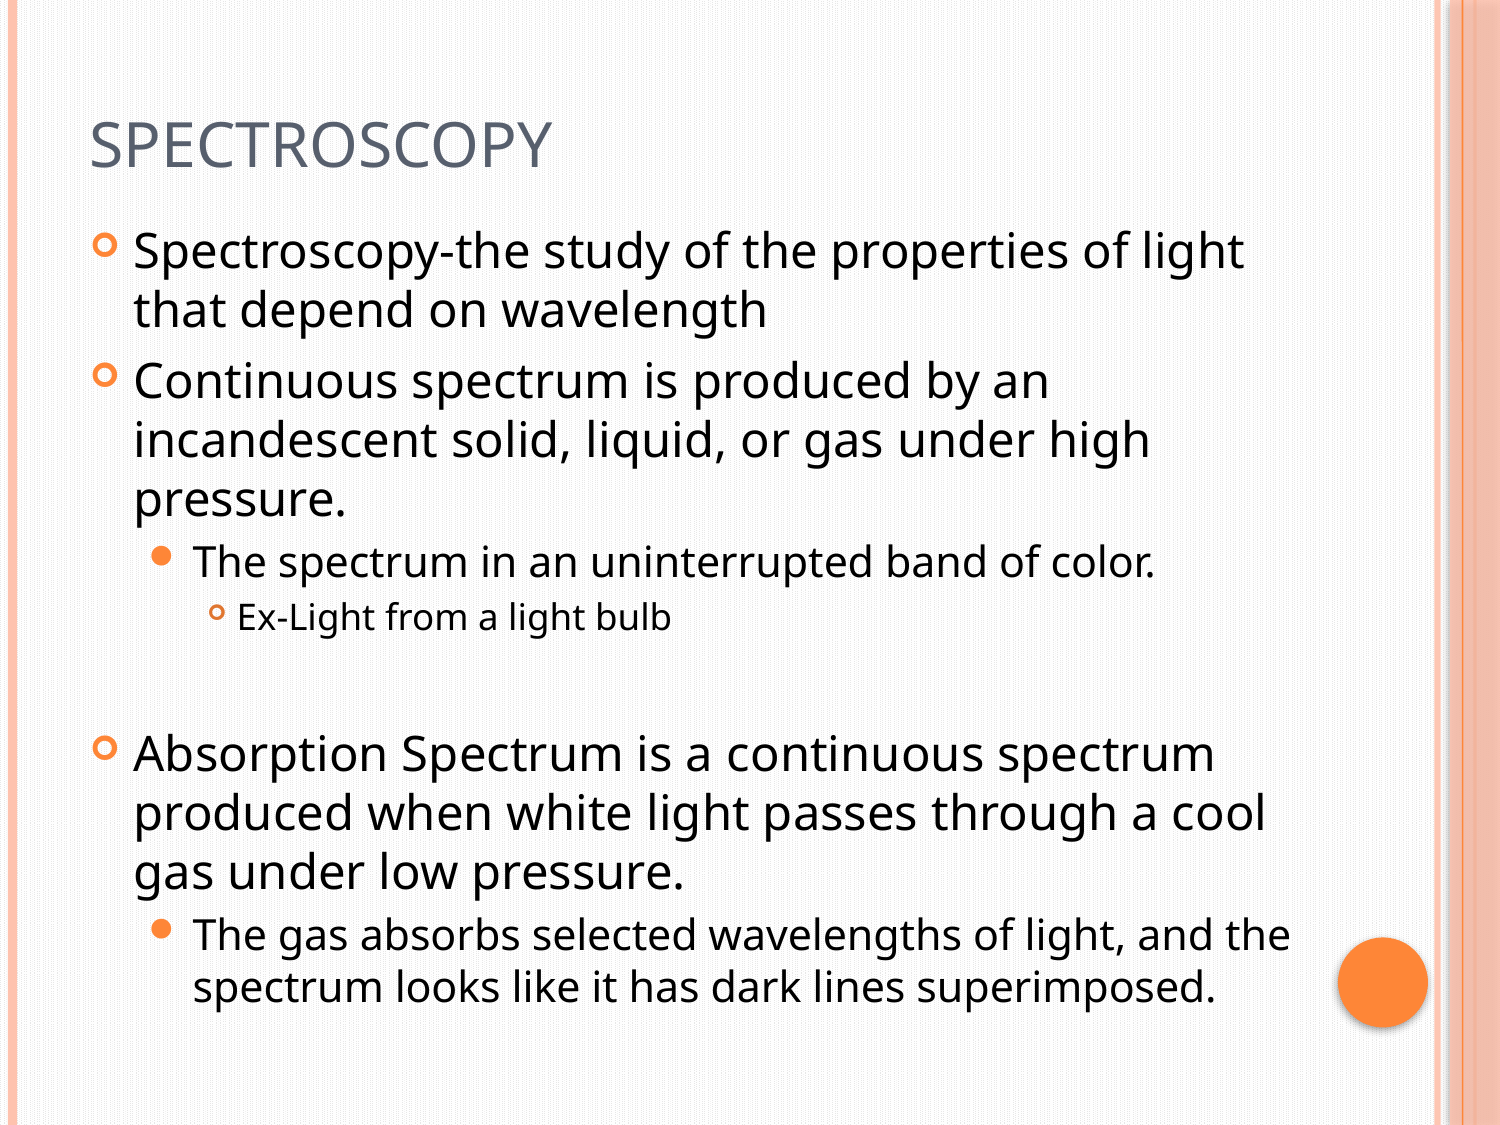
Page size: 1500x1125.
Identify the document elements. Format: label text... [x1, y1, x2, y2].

list Spectroscopy-the study of the properties of light that depend on wavelength Continuous spectrum is produced by an incandescent solid, liquid, or gas under high pressure. The spectrum in an uninterrupted band of color. Ex-Light from a light bulb Absorption Spectrum is a continuous spectrum produced when white light passes through a cool gas under low pressure. The gas absorbs selected wavelengths of light, and the spectrum looks like it has dark lines superimposed. [75, 212, 1325, 1062]
title Spectroscopy [75, 0, 1300, 188]
